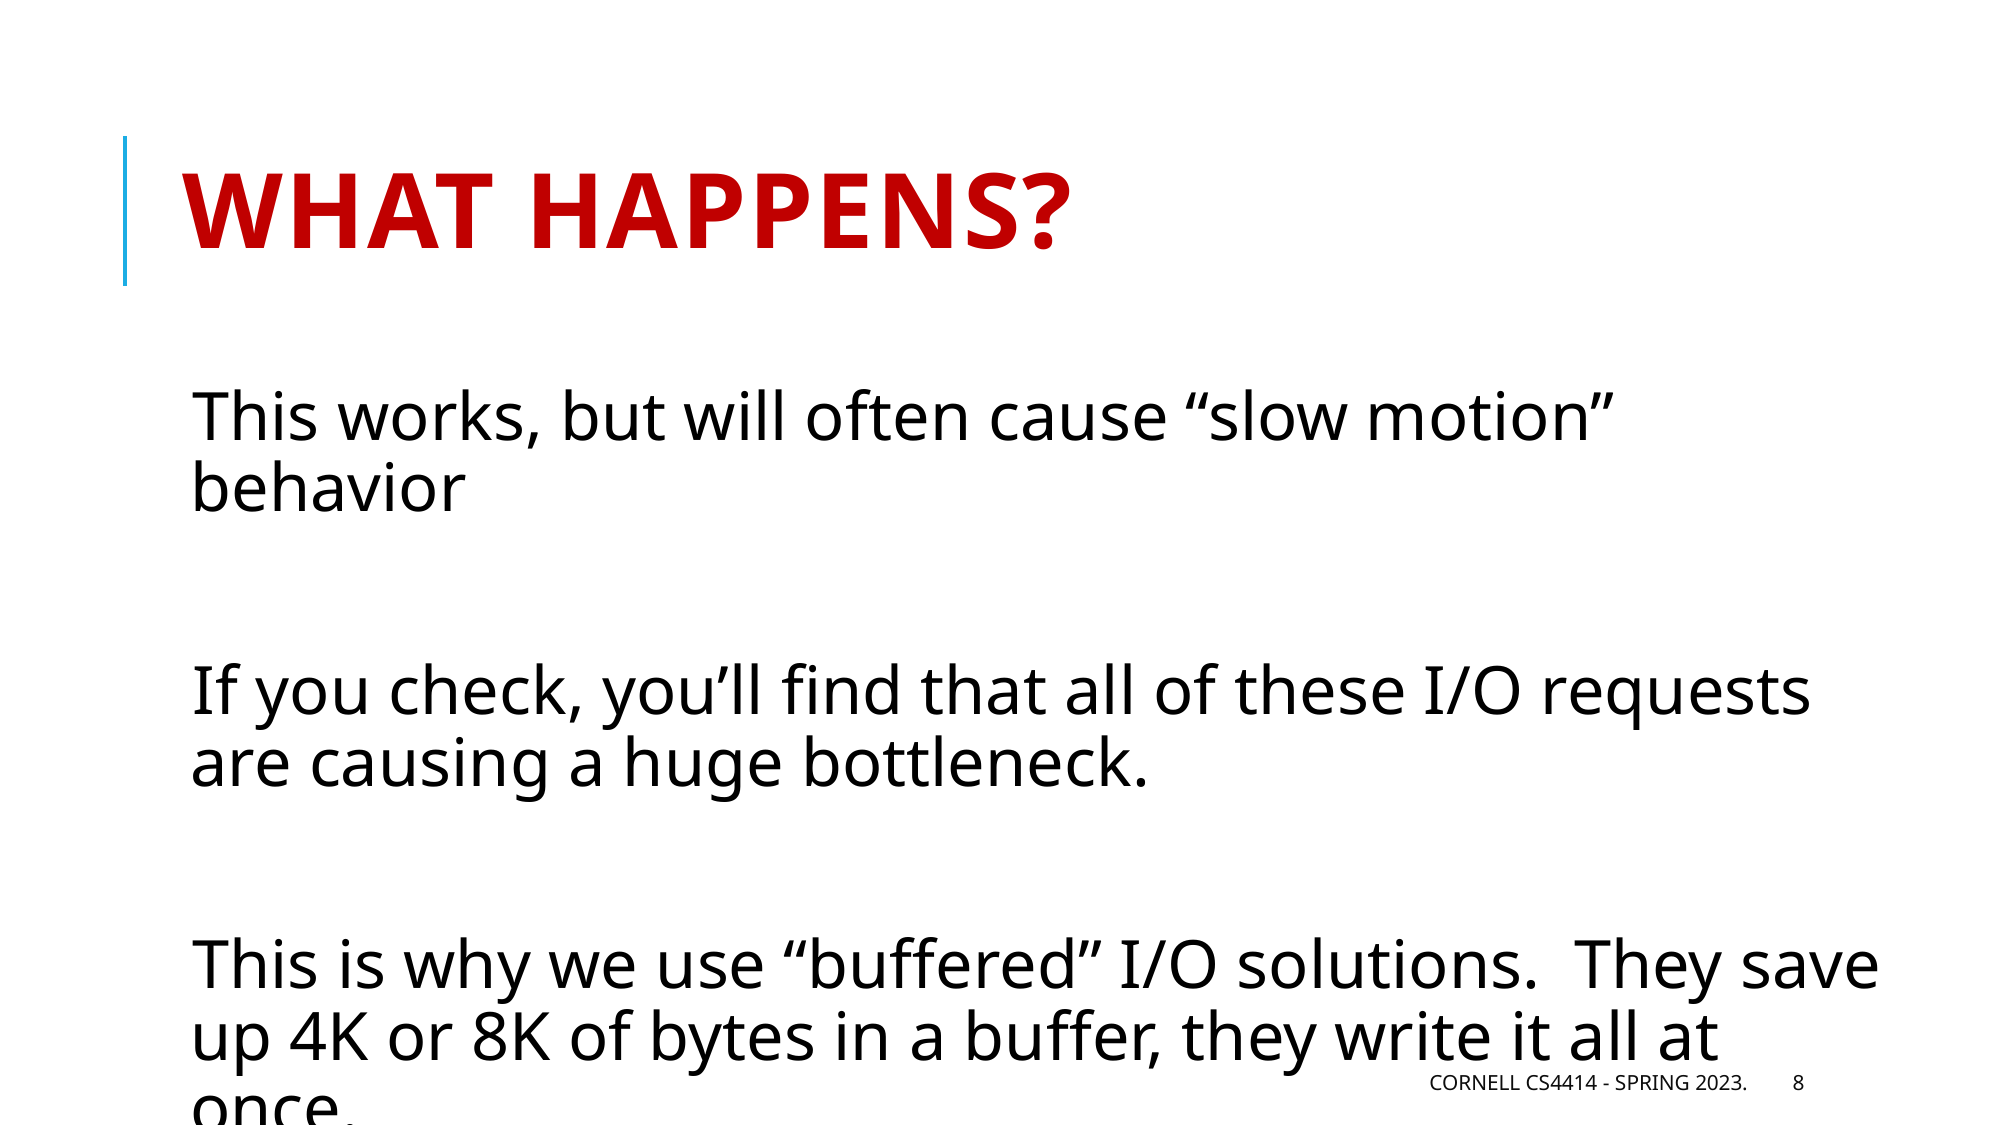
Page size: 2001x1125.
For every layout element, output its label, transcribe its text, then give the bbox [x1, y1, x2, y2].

title What happens? [168, 96, 1914, 342]
slide_number 8 [1777, 1061, 1938, 1107]
footer Cornell CS4414 - Spring 2023. [794, 1061, 1763, 1107]
list This works, but will often cause “slow motion” behavior If you check, you’ll find that all of these I/O requests are causing a huge bottleneck. This is why we use “buffered” I/O solutions. They save up 4K or 8K of bytes in a buffer, they write it all at once. [168, 375, 1914, 1035]
